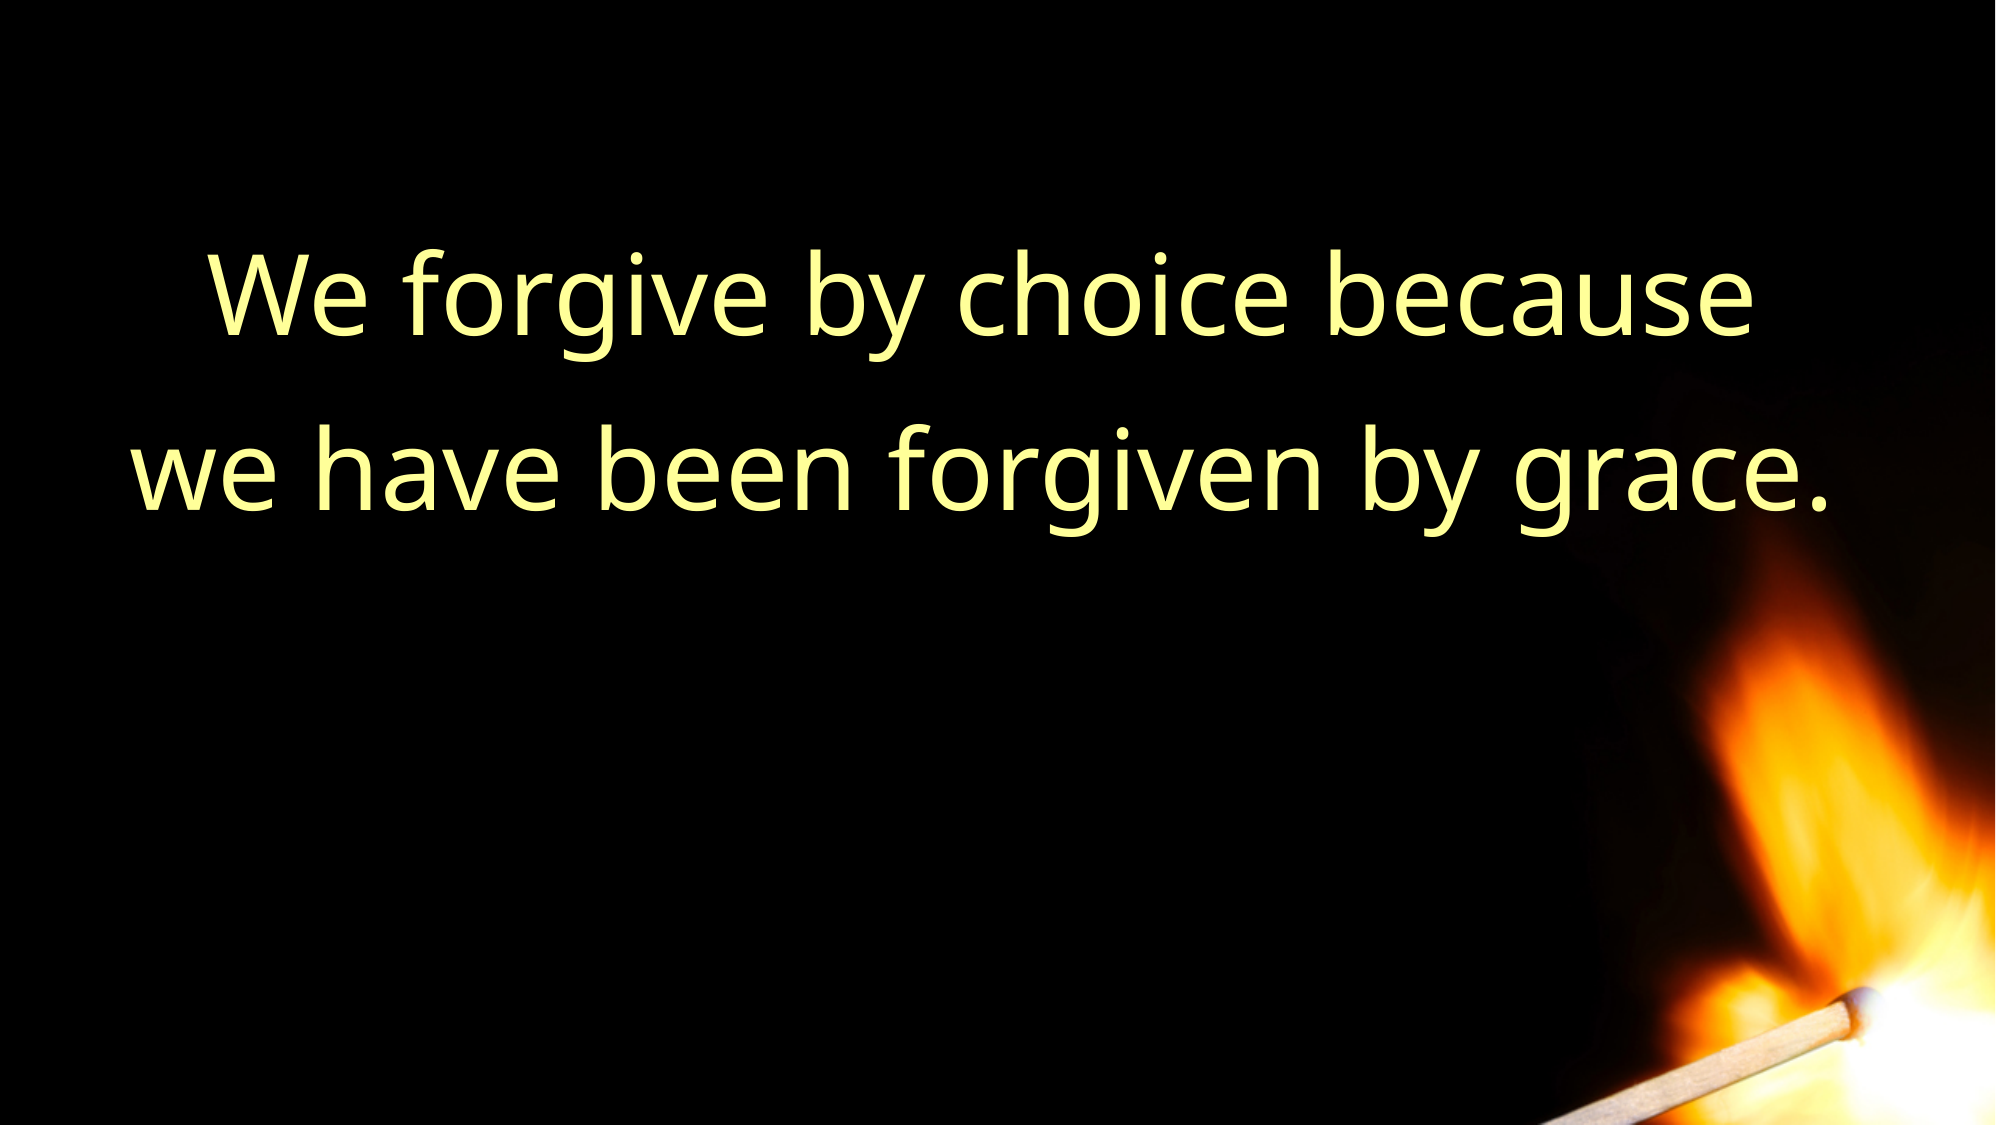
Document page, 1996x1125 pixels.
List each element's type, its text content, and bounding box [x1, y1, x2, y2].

list We forgive by choice because we have been forgiven by grace. [35, 174, 1960, 913]
picture [0, 0, 1996, 1125]
